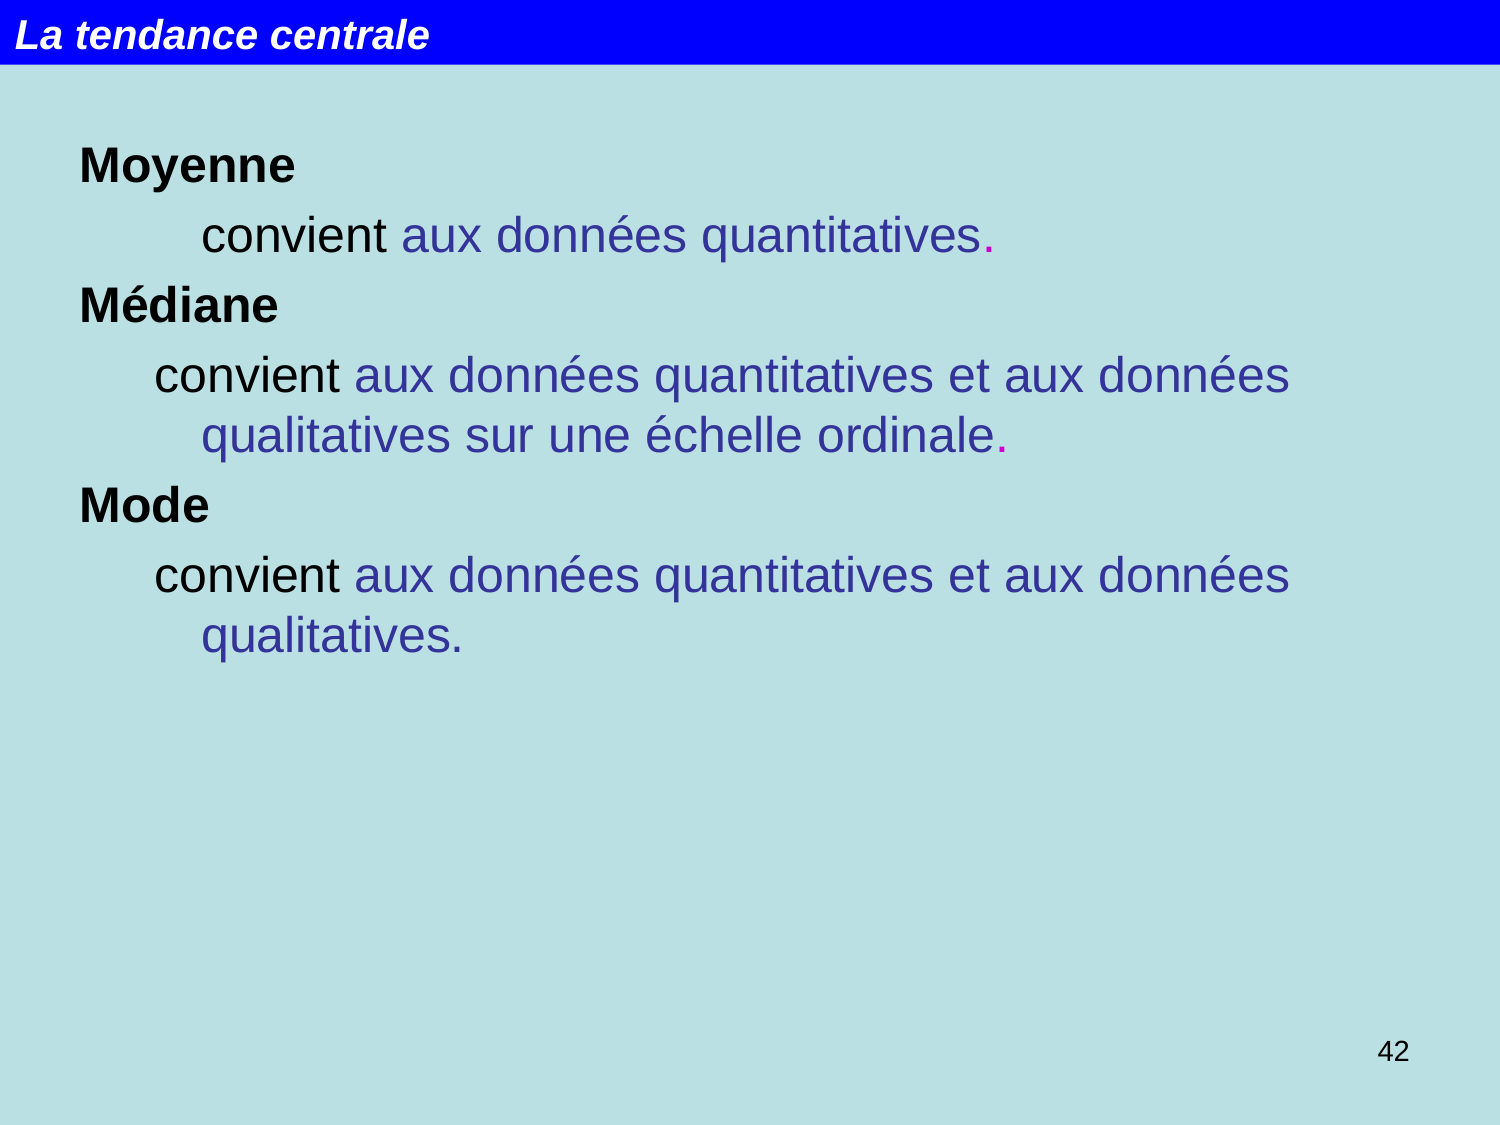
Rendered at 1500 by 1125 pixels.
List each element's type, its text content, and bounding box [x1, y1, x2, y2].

text_box La tendance centrale [0, 0, 1500, 65]
slide_number 42 [1074, 1024, 1425, 1103]
list Moyenne convient aux données quantitatives. Médiane convient aux données quantitatives et aux données qualitatives sur une échelle ordinale. Mode convient aux données quantitatives et aux données qualitatives. [64, 125, 1415, 868]
